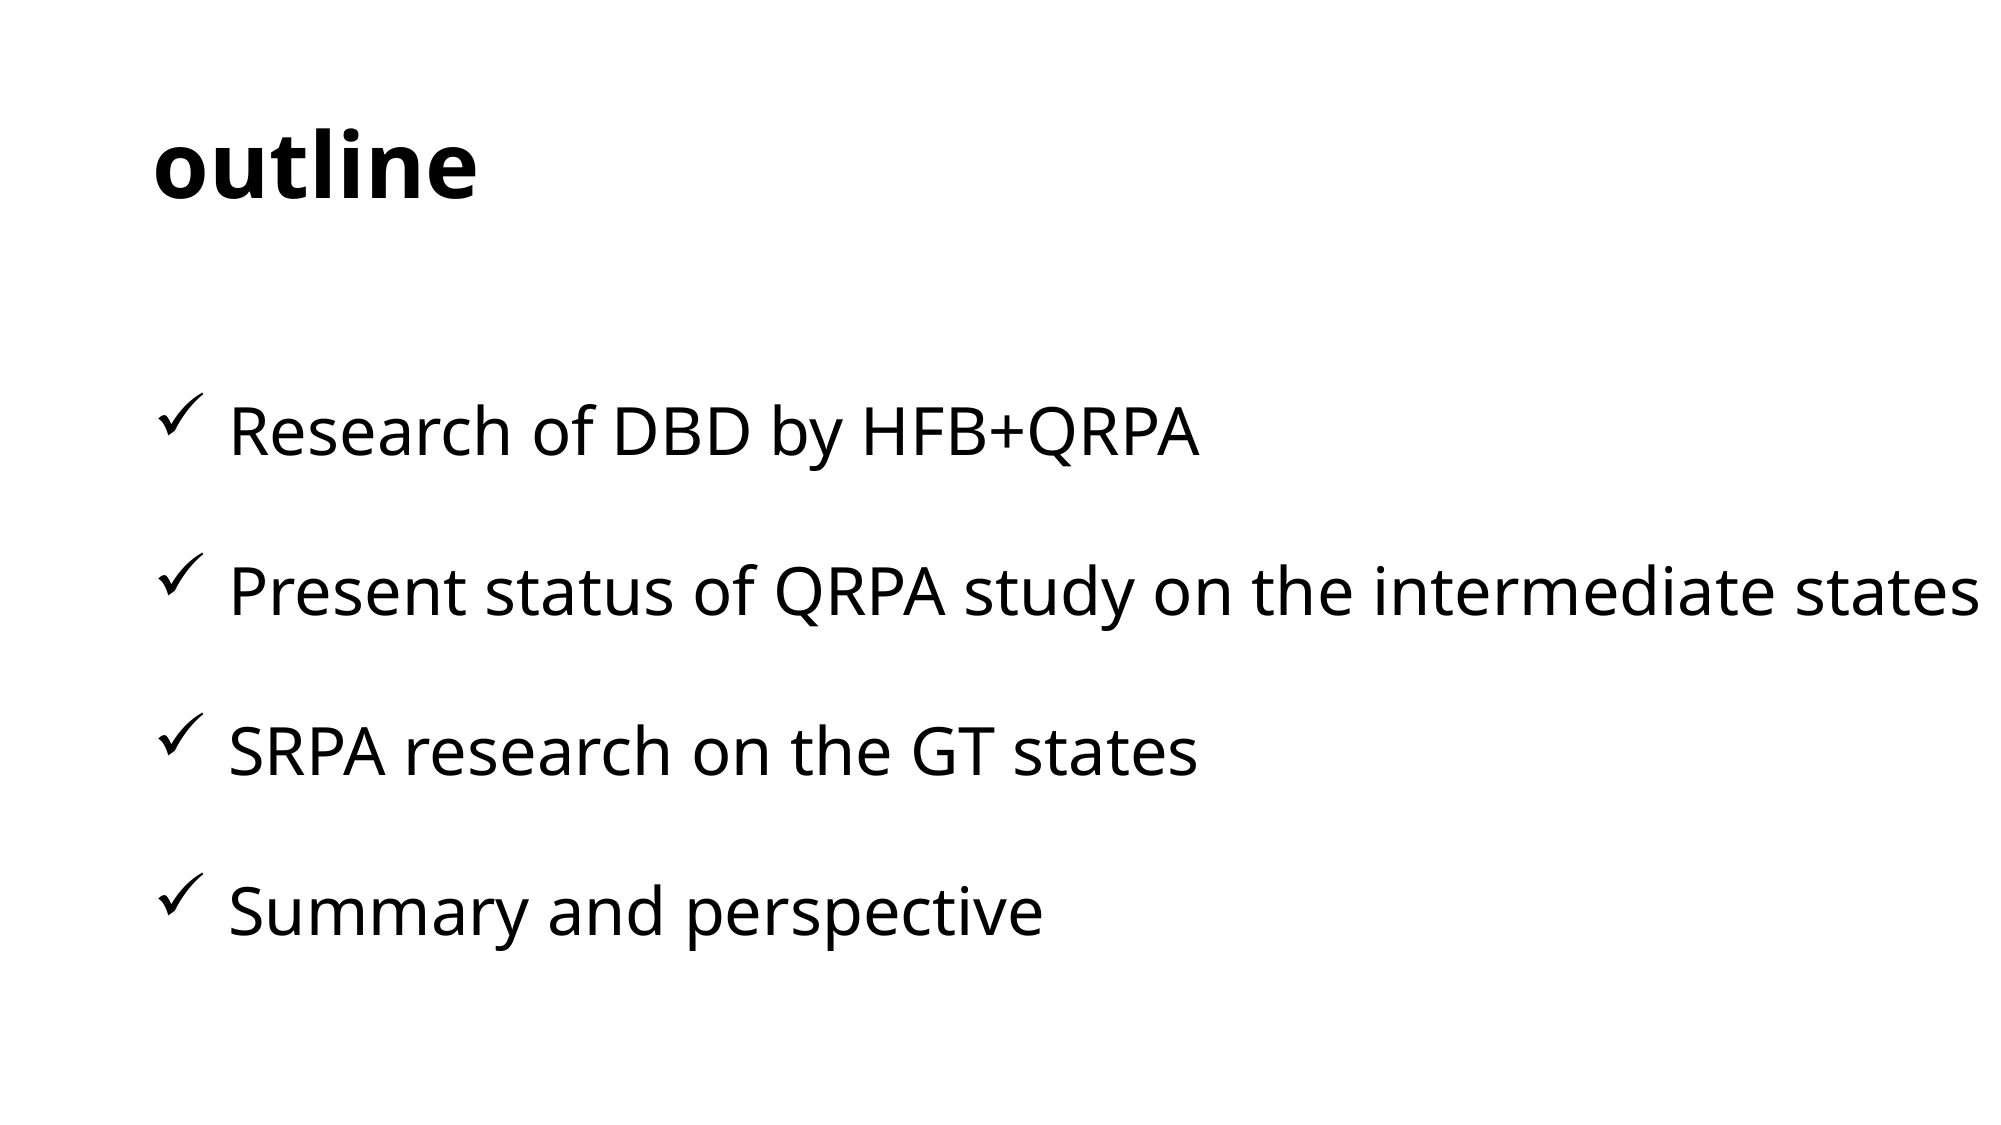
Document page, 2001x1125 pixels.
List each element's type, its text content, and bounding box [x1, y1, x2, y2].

title outline [137, 59, 1863, 278]
text_box Research of DBD by HFB+QRPA Present status of QRPA study on the intermediate states SRPA research on the GT states Summary and perspective [138, 301, 1999, 956]
